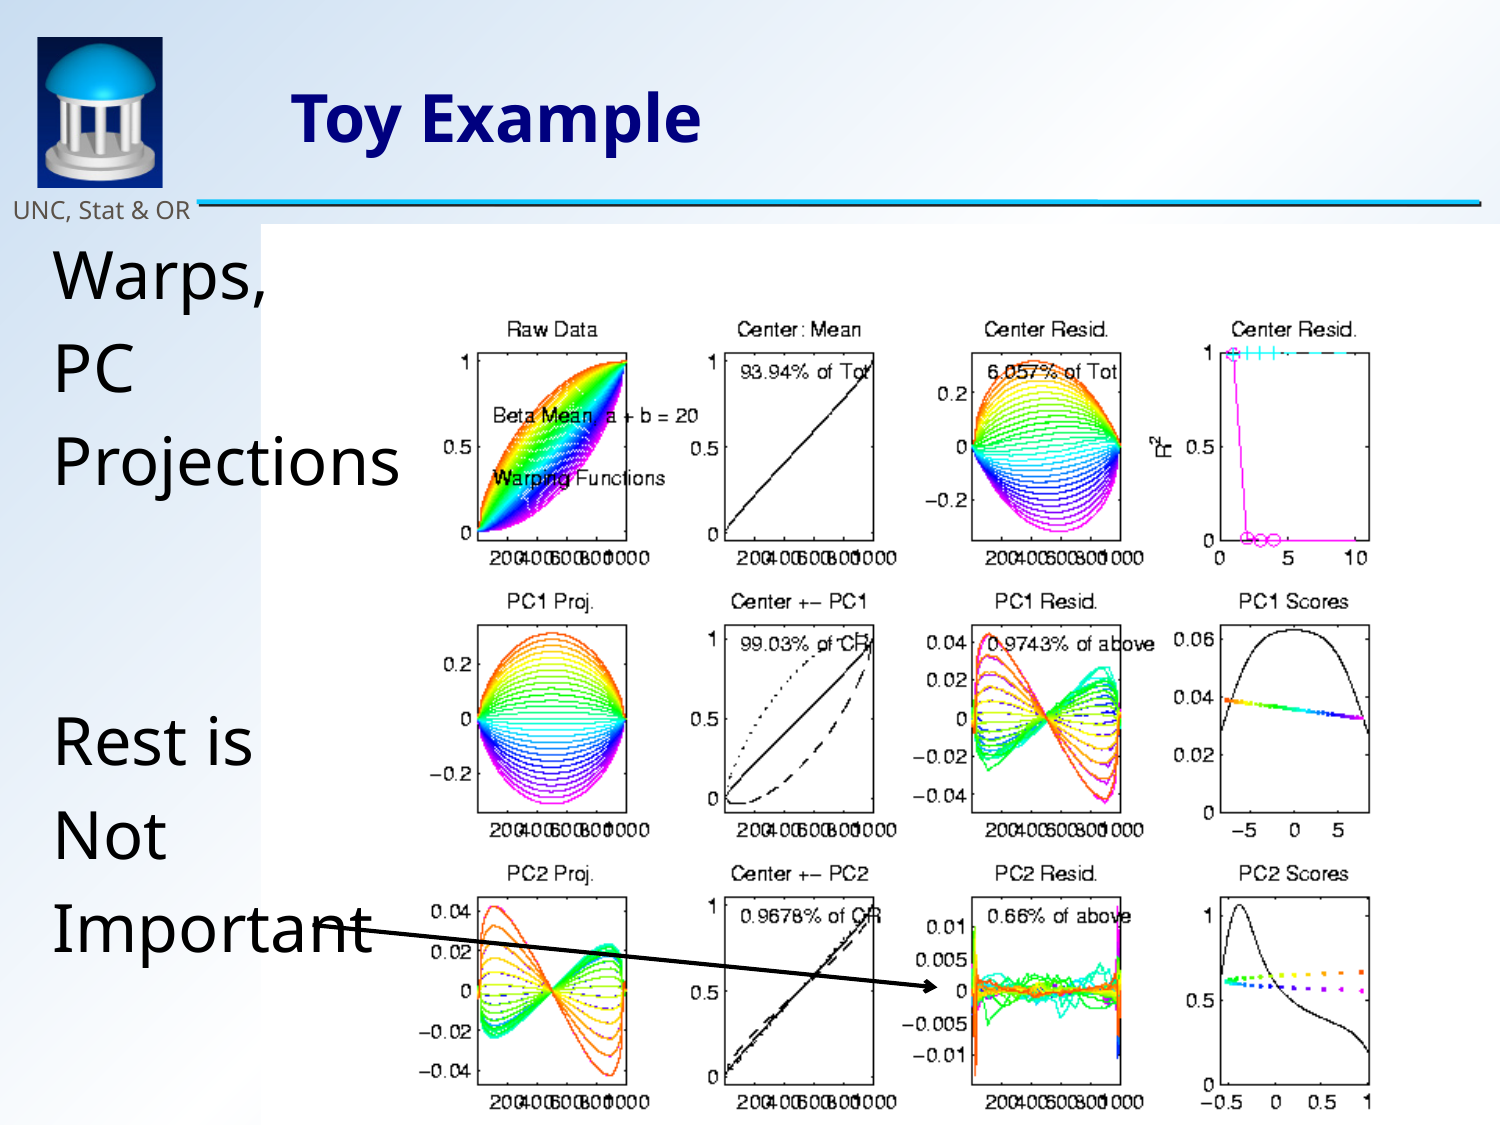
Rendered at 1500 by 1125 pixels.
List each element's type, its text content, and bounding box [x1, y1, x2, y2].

list Warps, PC Projections Rest is Not Important [37, 224, 258, 1026]
picture [260, 224, 1500, 1125]
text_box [312, 924, 938, 988]
title Toy Example [274, 74, 1448, 156]
